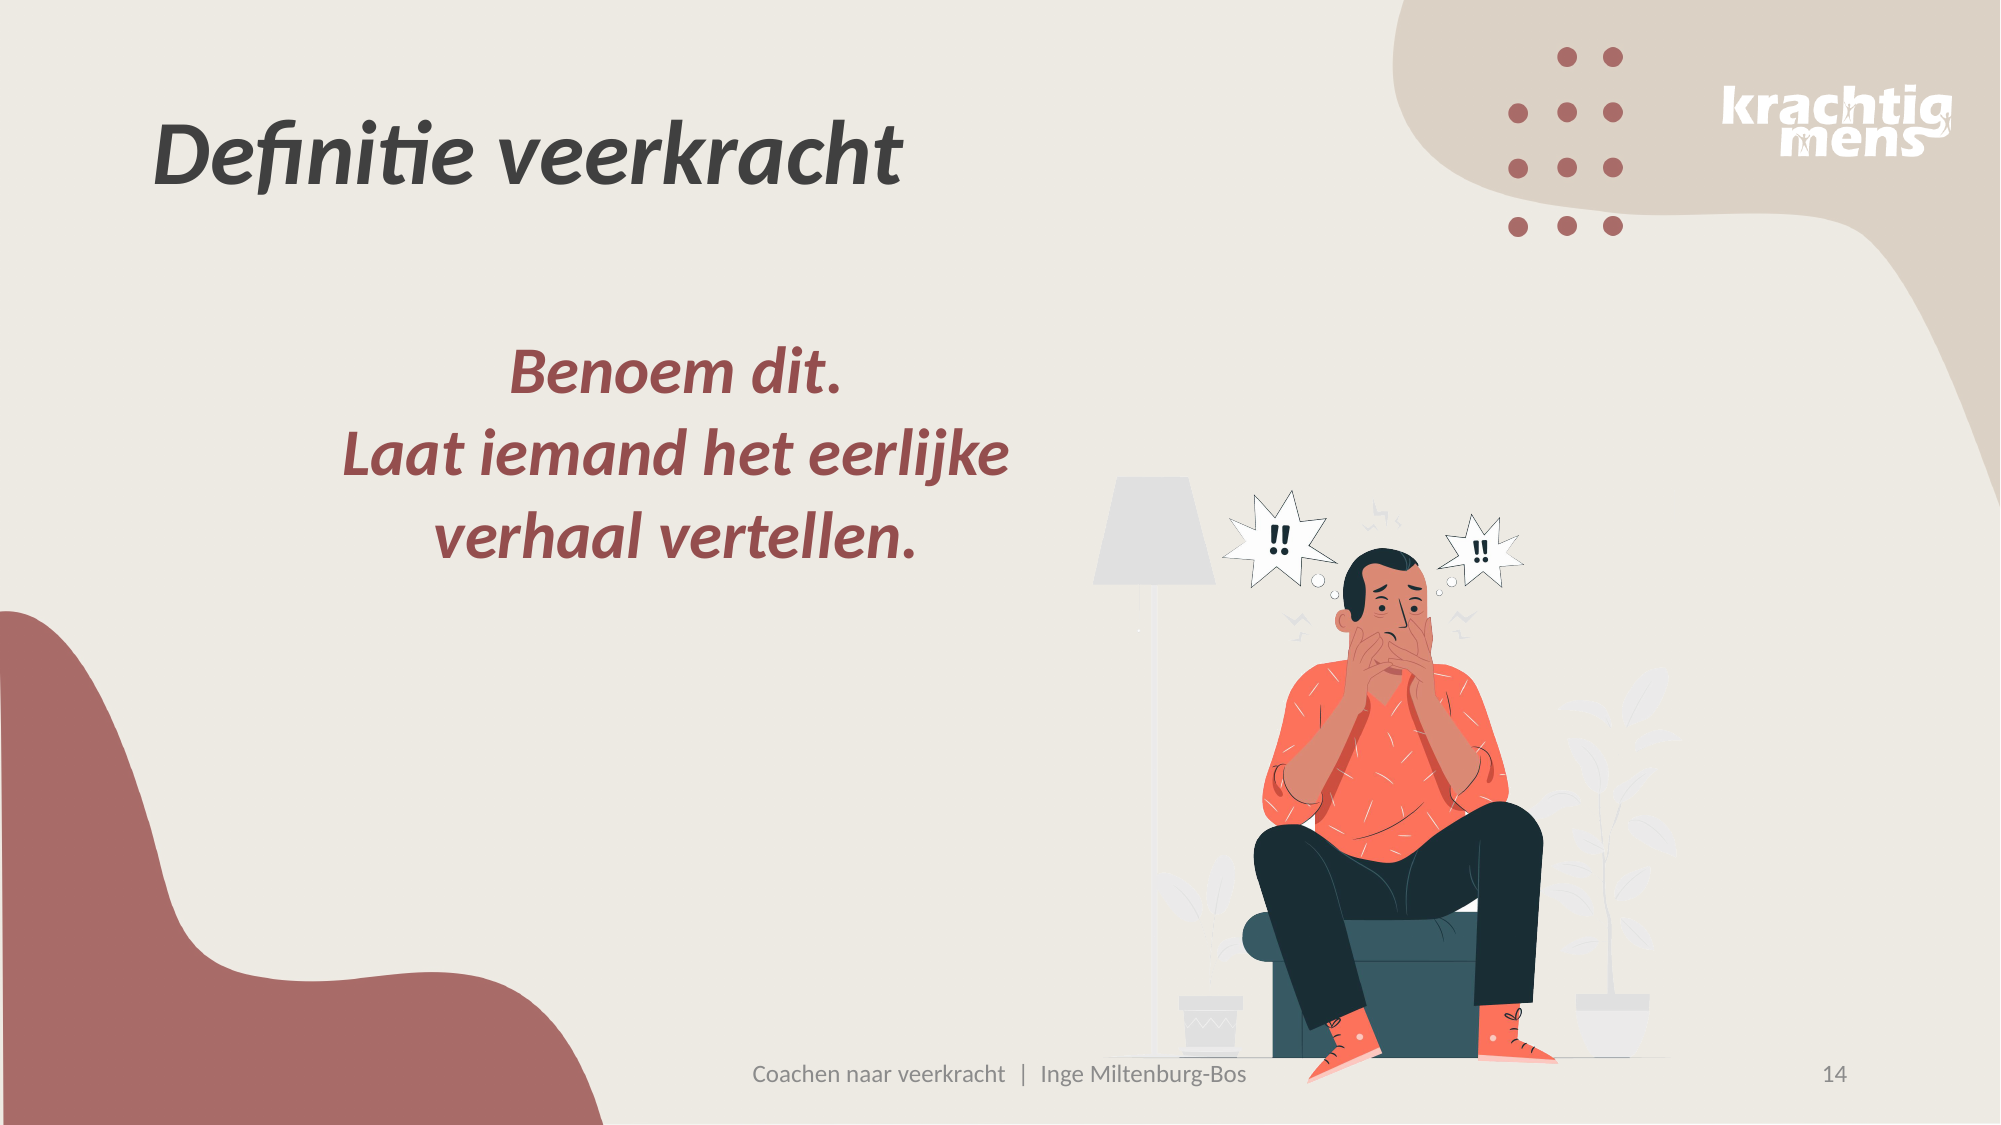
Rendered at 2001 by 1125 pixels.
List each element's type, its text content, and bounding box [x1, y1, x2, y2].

text_box Definitie veerkracht [137, 31, 1863, 279]
picture [0, 0, 2001, 1125]
text_box Benoem dit. Laat iemand het eerlijke verhaal vertellen. [71, 328, 1253, 624]
footer Coachen naar veerkracht | Inge Miltenburg-Bos [662, 1042, 1051, 1103]
slide_number 14 [1722, 1042, 1863, 1103]
